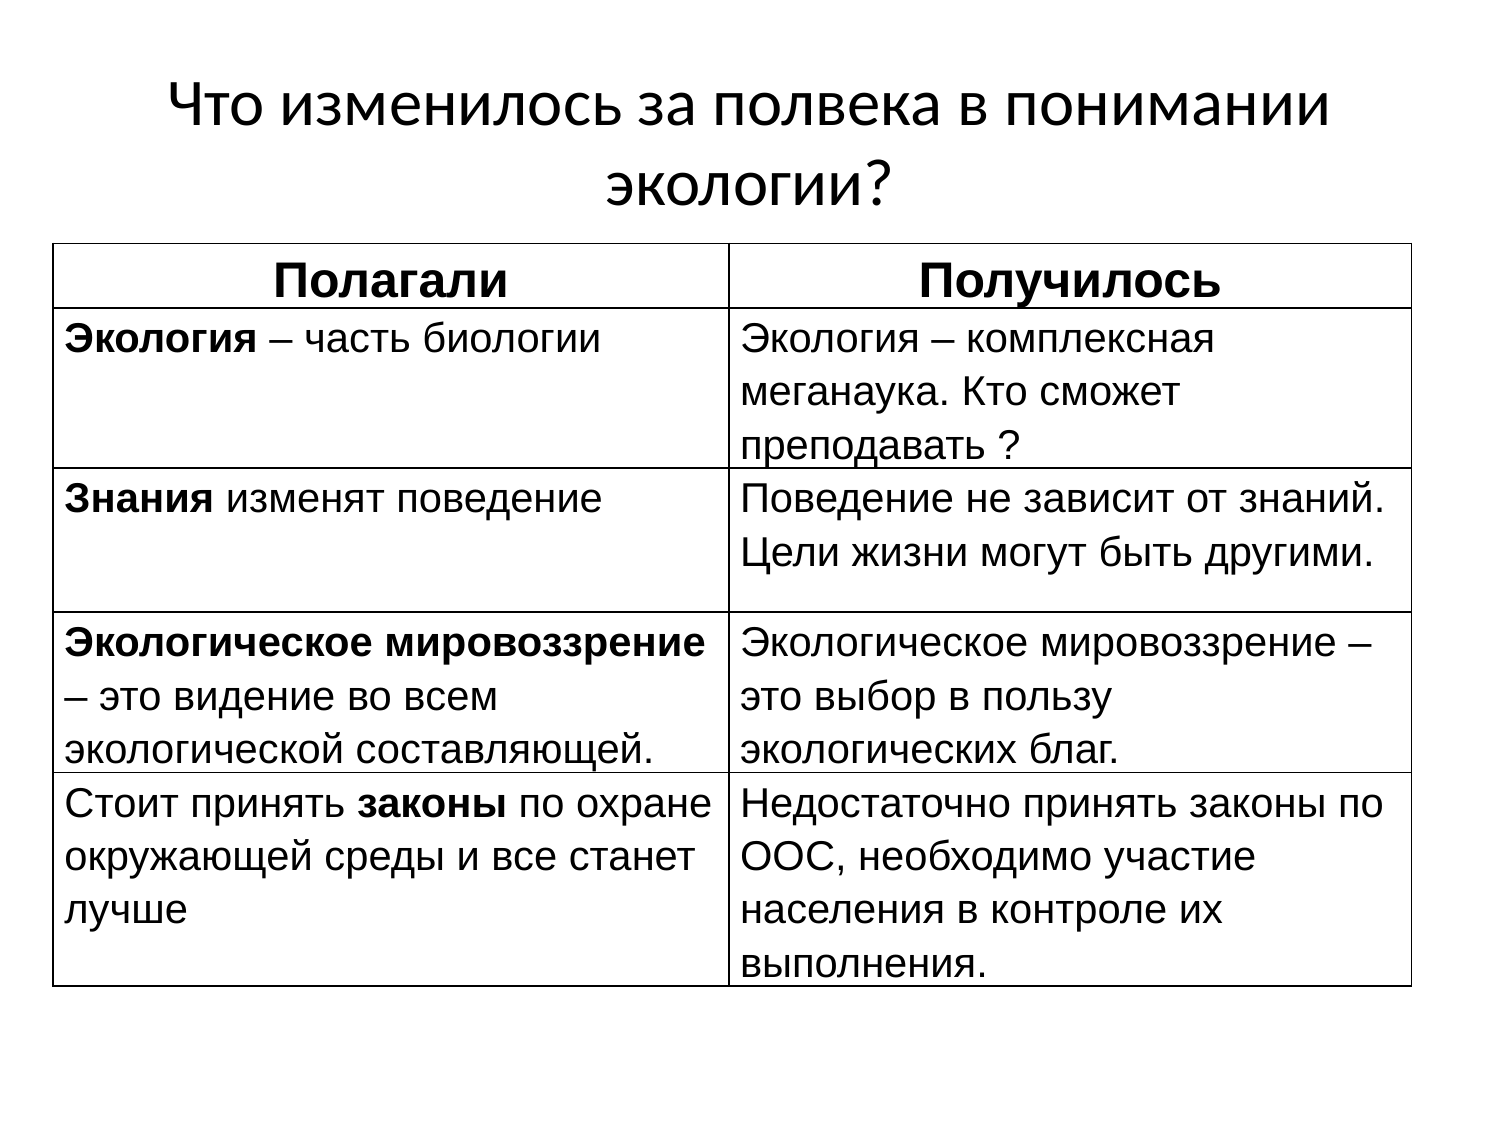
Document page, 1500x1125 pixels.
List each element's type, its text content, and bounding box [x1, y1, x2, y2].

table_cell Поведение не зависит от знаний. Цели жизни могут быть другими. [730, 469, 1411, 611]
table_header Получилось [730, 244, 1411, 307]
table_cell Экологическое мировоззрение – это выбор в пользу экологических благ. [730, 613, 1411, 772]
table_cell Знания изменят поведение [54, 469, 728, 611]
table_header Полагали [54, 244, 728, 307]
table_cell Стоит принять законы по охране окружающей среды и все станет лучше [54, 773, 728, 985]
table_cell Экология – комплексная меганаука. Кто сможет преподавать ? [730, 309, 1411, 467]
title Что изменилось за полвека в понимании экологии? [75, 45, 1425, 233]
table_cell Недостаточно принять законы по ООС, необходимо участие населения в контроле их выполнения. [730, 773, 1411, 985]
table_cell Экология – часть биологии [54, 309, 728, 467]
table_cell Экологическое мировоззрение – это видение во всем экологической составляющей. [54, 613, 728, 772]
